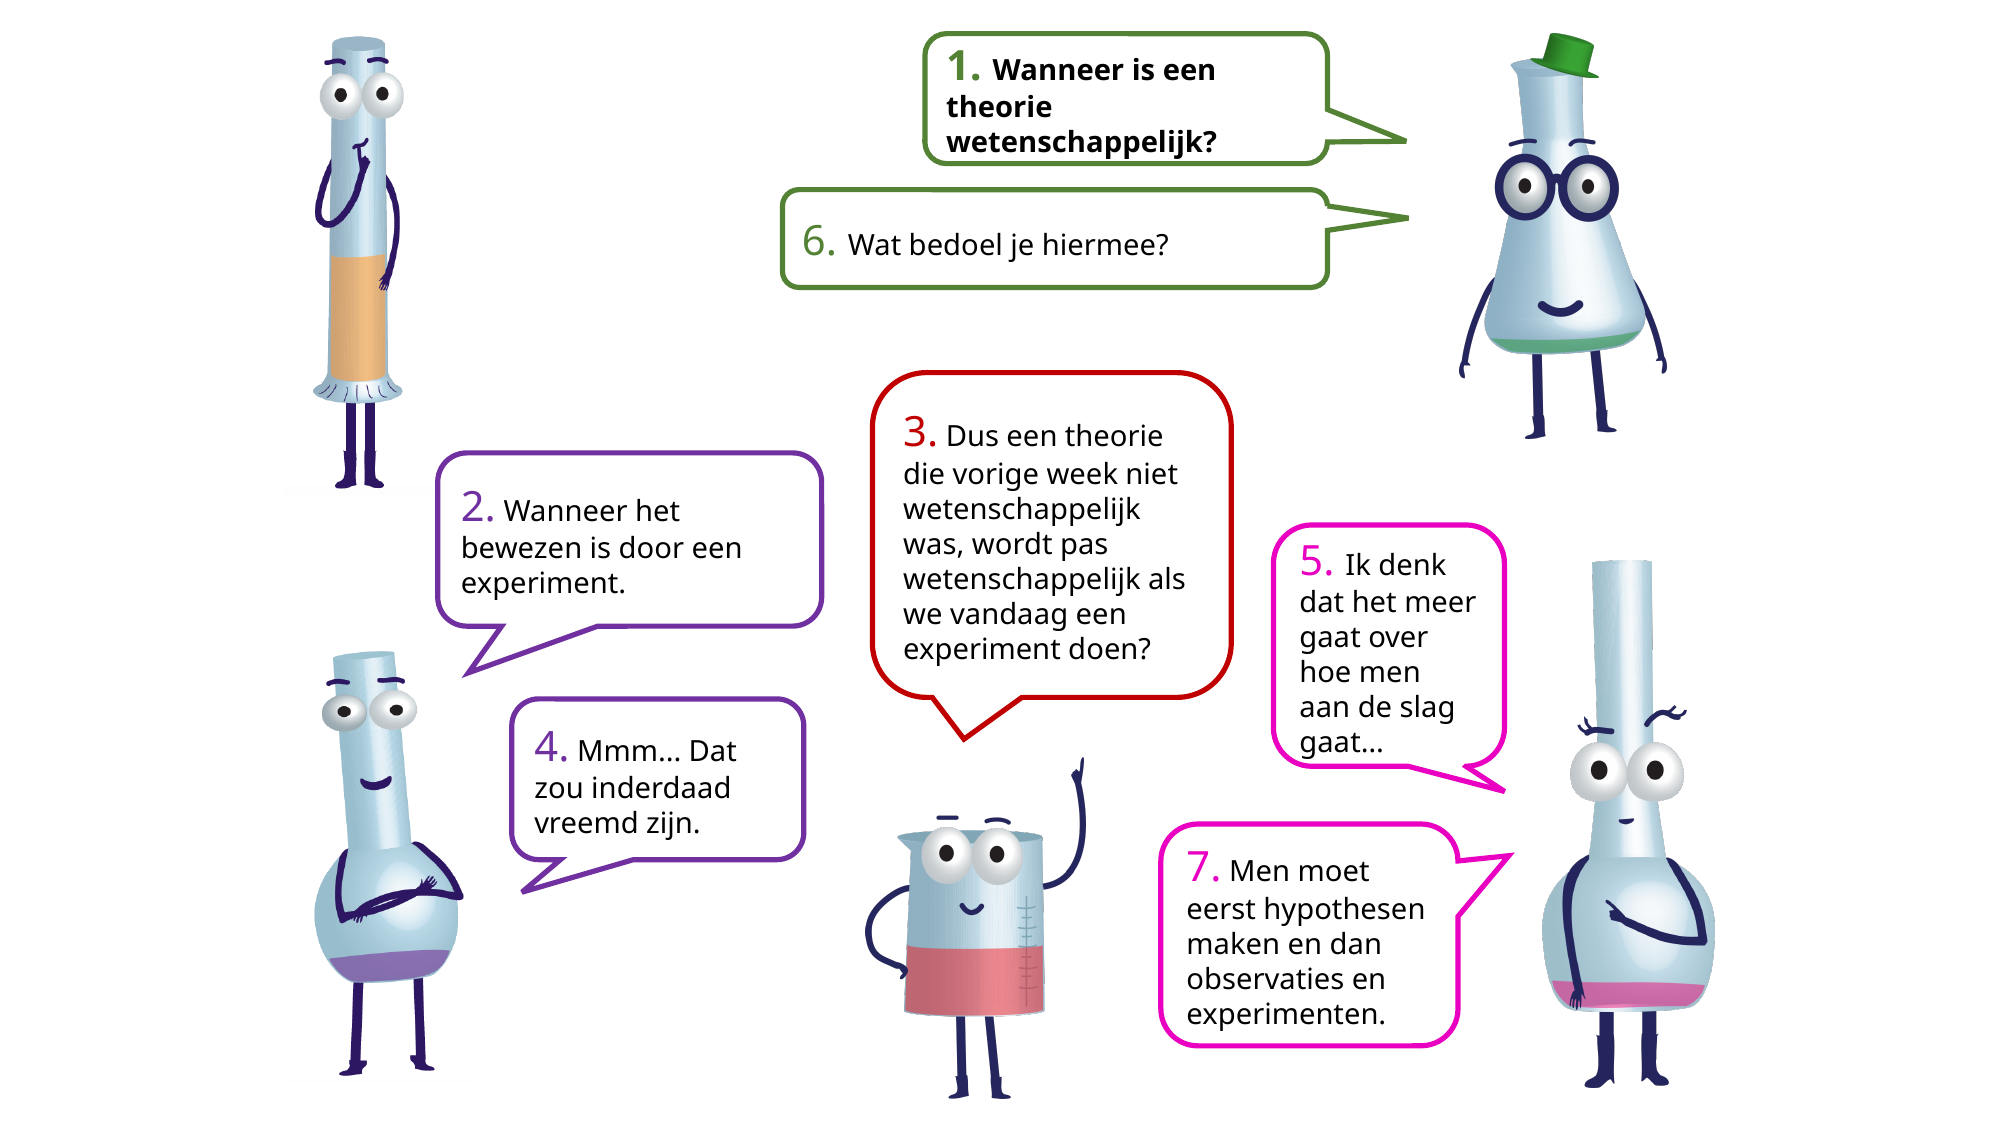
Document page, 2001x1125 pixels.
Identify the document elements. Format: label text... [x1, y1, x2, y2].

picture [865, 757, 1086, 1099]
text_box 2. Wanneer het bewezen is door een experiment. [437, 452, 823, 671]
picture [285, 33, 434, 495]
text_box 3. Dus een theorie die vorige week niet wetenschappelijk was, wordt pas wetenschappelijk als we vandaag een experiment doen? [871, 372, 1232, 740]
text_box 5. Ik denk dat het meer gaat over hoe men aan de slag gaat… [1272, 524, 1506, 792]
text_box 6. Wat bedoel je hiermee? [781, 188, 1409, 289]
picture [1542, 560, 1715, 1088]
picture [285, 645, 476, 1083]
text_box 1. Wanneer is een theorie wetenschappelijk? [923, 32, 1407, 165]
picture [1459, 33, 1667, 439]
text_box 7. Men moet eerst hypothesen maken en dan observaties en experimenten. [1160, 823, 1511, 1047]
text_box 4. Mmm... Dat zou inderdaad vreemd zijn. [511, 698, 805, 893]
